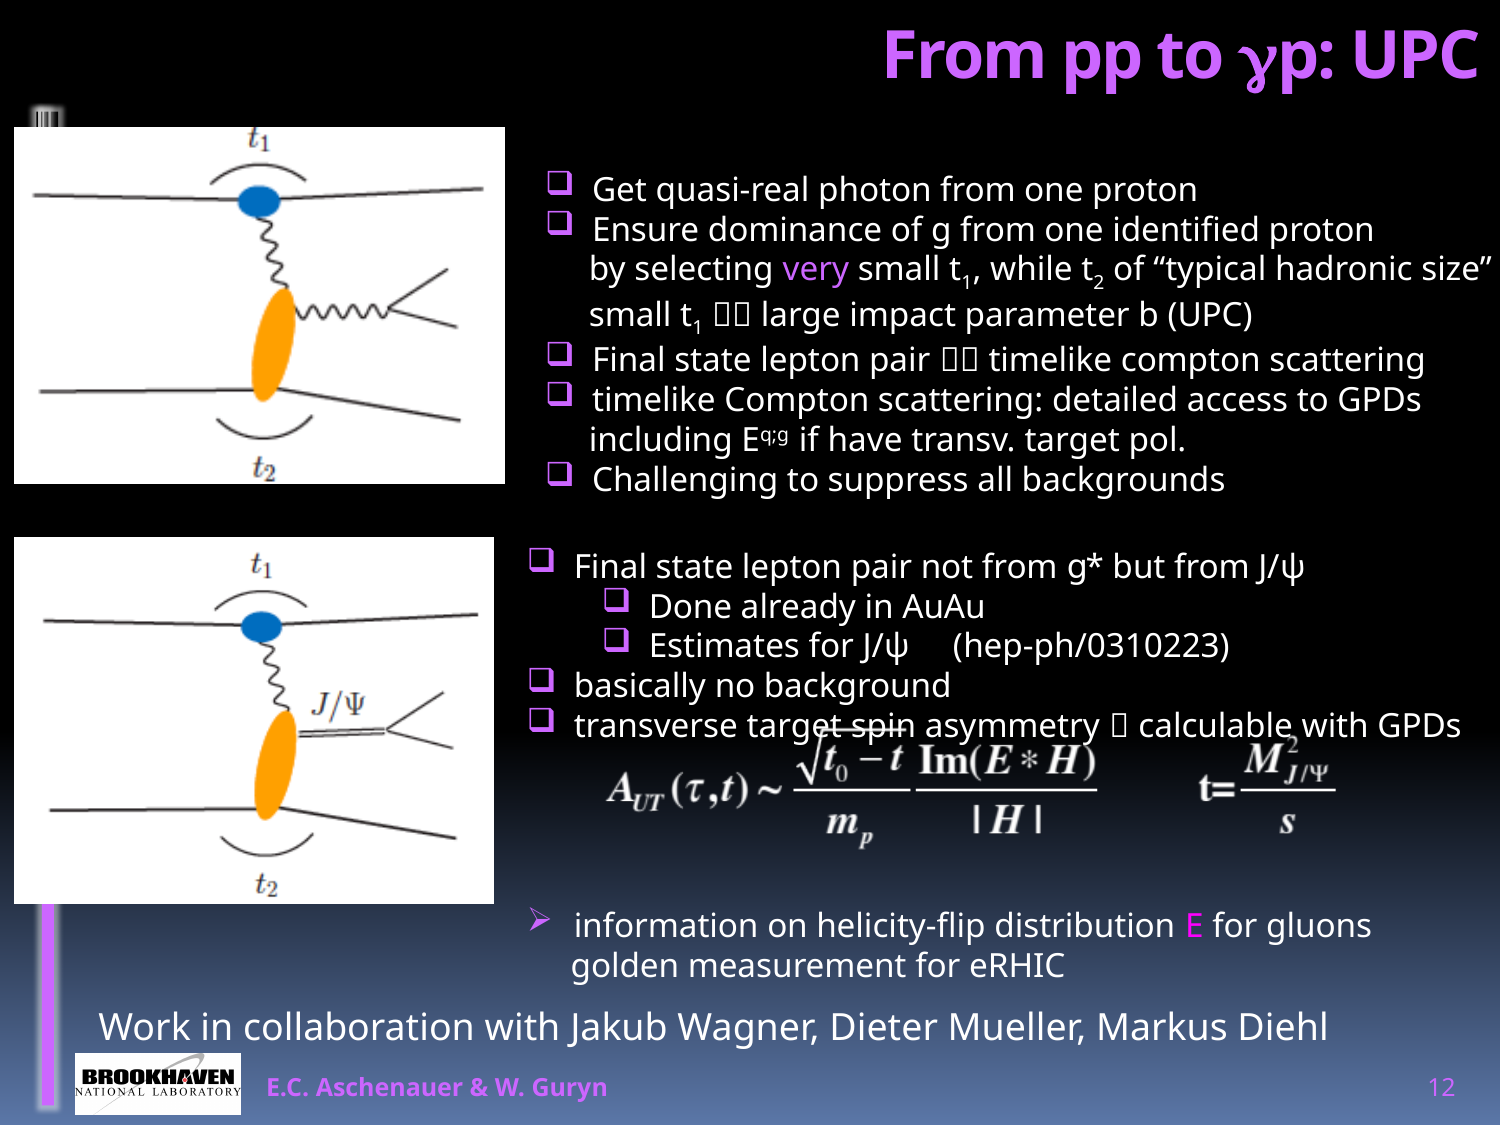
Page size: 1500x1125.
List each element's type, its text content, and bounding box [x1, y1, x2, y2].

footer E.C. Aschenauer & W. Guryn [251, 1052, 1102, 1113]
picture [75, 1053, 241, 1115]
text_box Final state lepton pair not from g* but from J/ψ Done already in AuAu Estimates for J/ψ (hep-ph/0310223) basically no background transverse target spin asymmetry  calculable with GPDs information on helicity-flip distribution E for gluons golden measurement for eRHIC [512, 537, 1478, 992]
picture [14, 126, 505, 484]
text_box Get quasi-real photon from one proton Ensure dominance of g from one identified proton by selecting very small t1, while t2 of “typical hadronic size” small t1  large impact parameter b (UPC) Final state lepton pair  timelike compton scattering timelike Compton scattering: detailed access to GPDs including Eq;g if have transv. target pol. Challenging to suppress all backgrounds [530, 160, 1500, 506]
title From pp to gp: UPC [220, 4, 1496, 105]
picture [14, 537, 494, 905]
slide_number 12 [1412, 1052, 1488, 1113]
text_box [601, 724, 1338, 853]
text_box Work in collaboration with Jakub Wagner, Dieter Mueller, Markus Diehl [83, 995, 1346, 1056]
